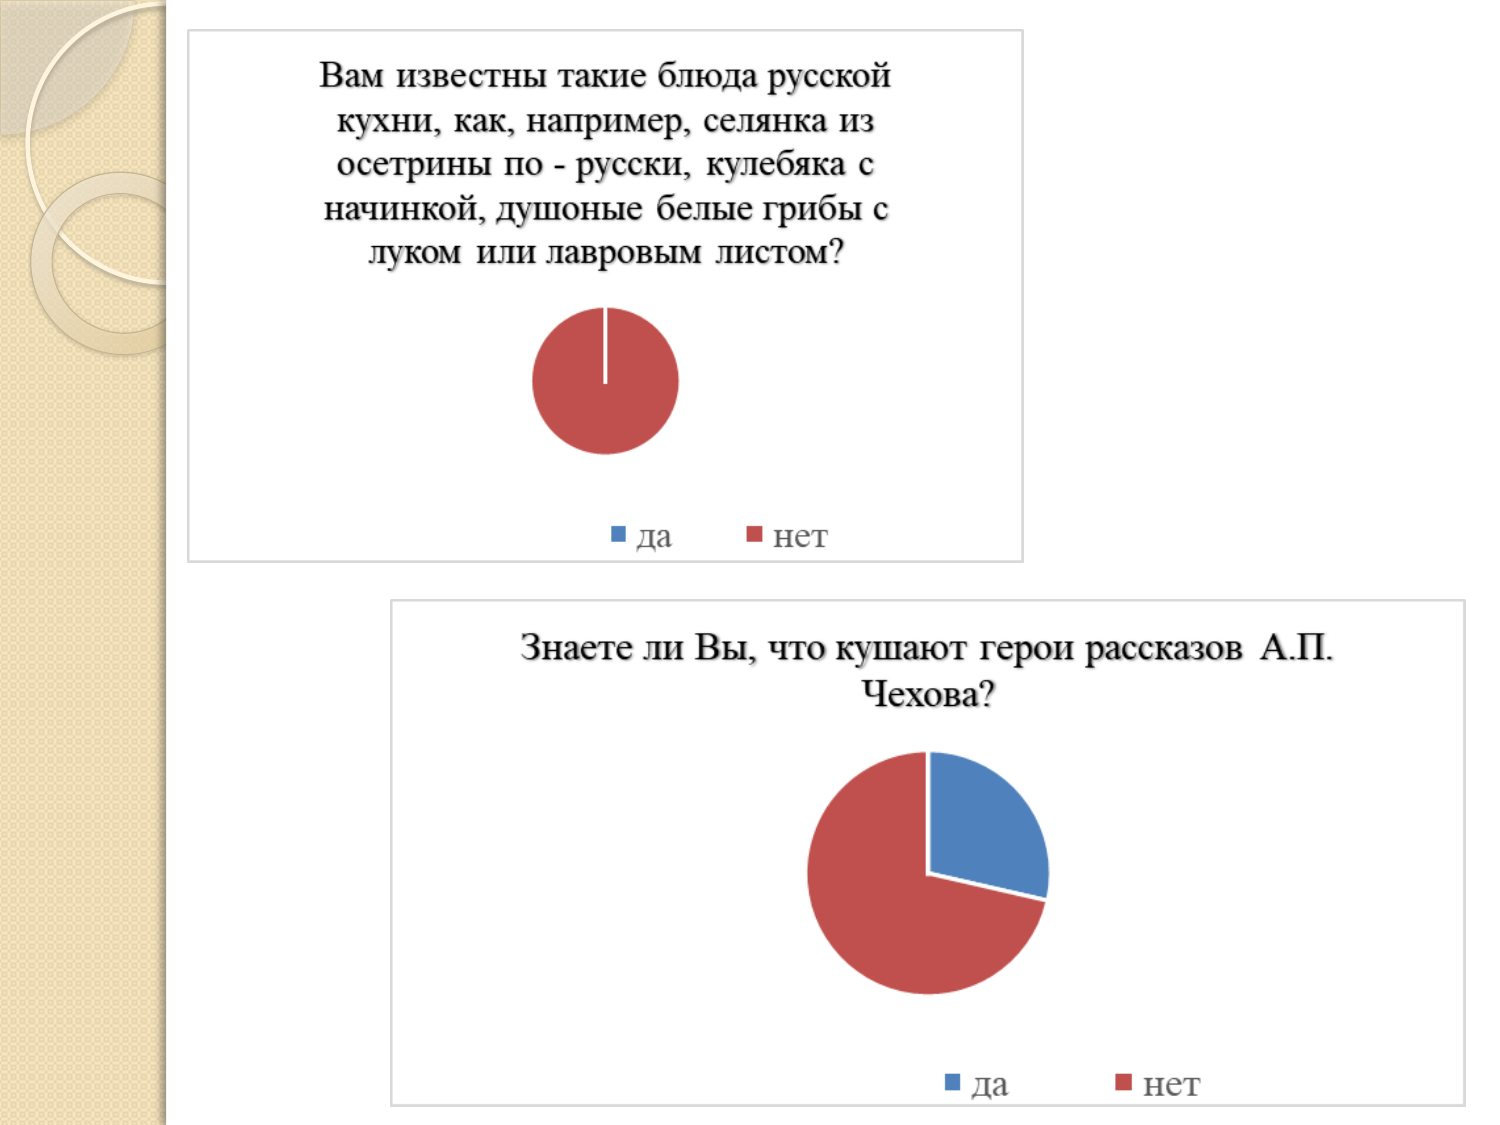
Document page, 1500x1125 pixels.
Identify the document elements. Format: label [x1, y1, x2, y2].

list [187, 29, 1024, 563]
picture [390, 599, 1466, 1107]
